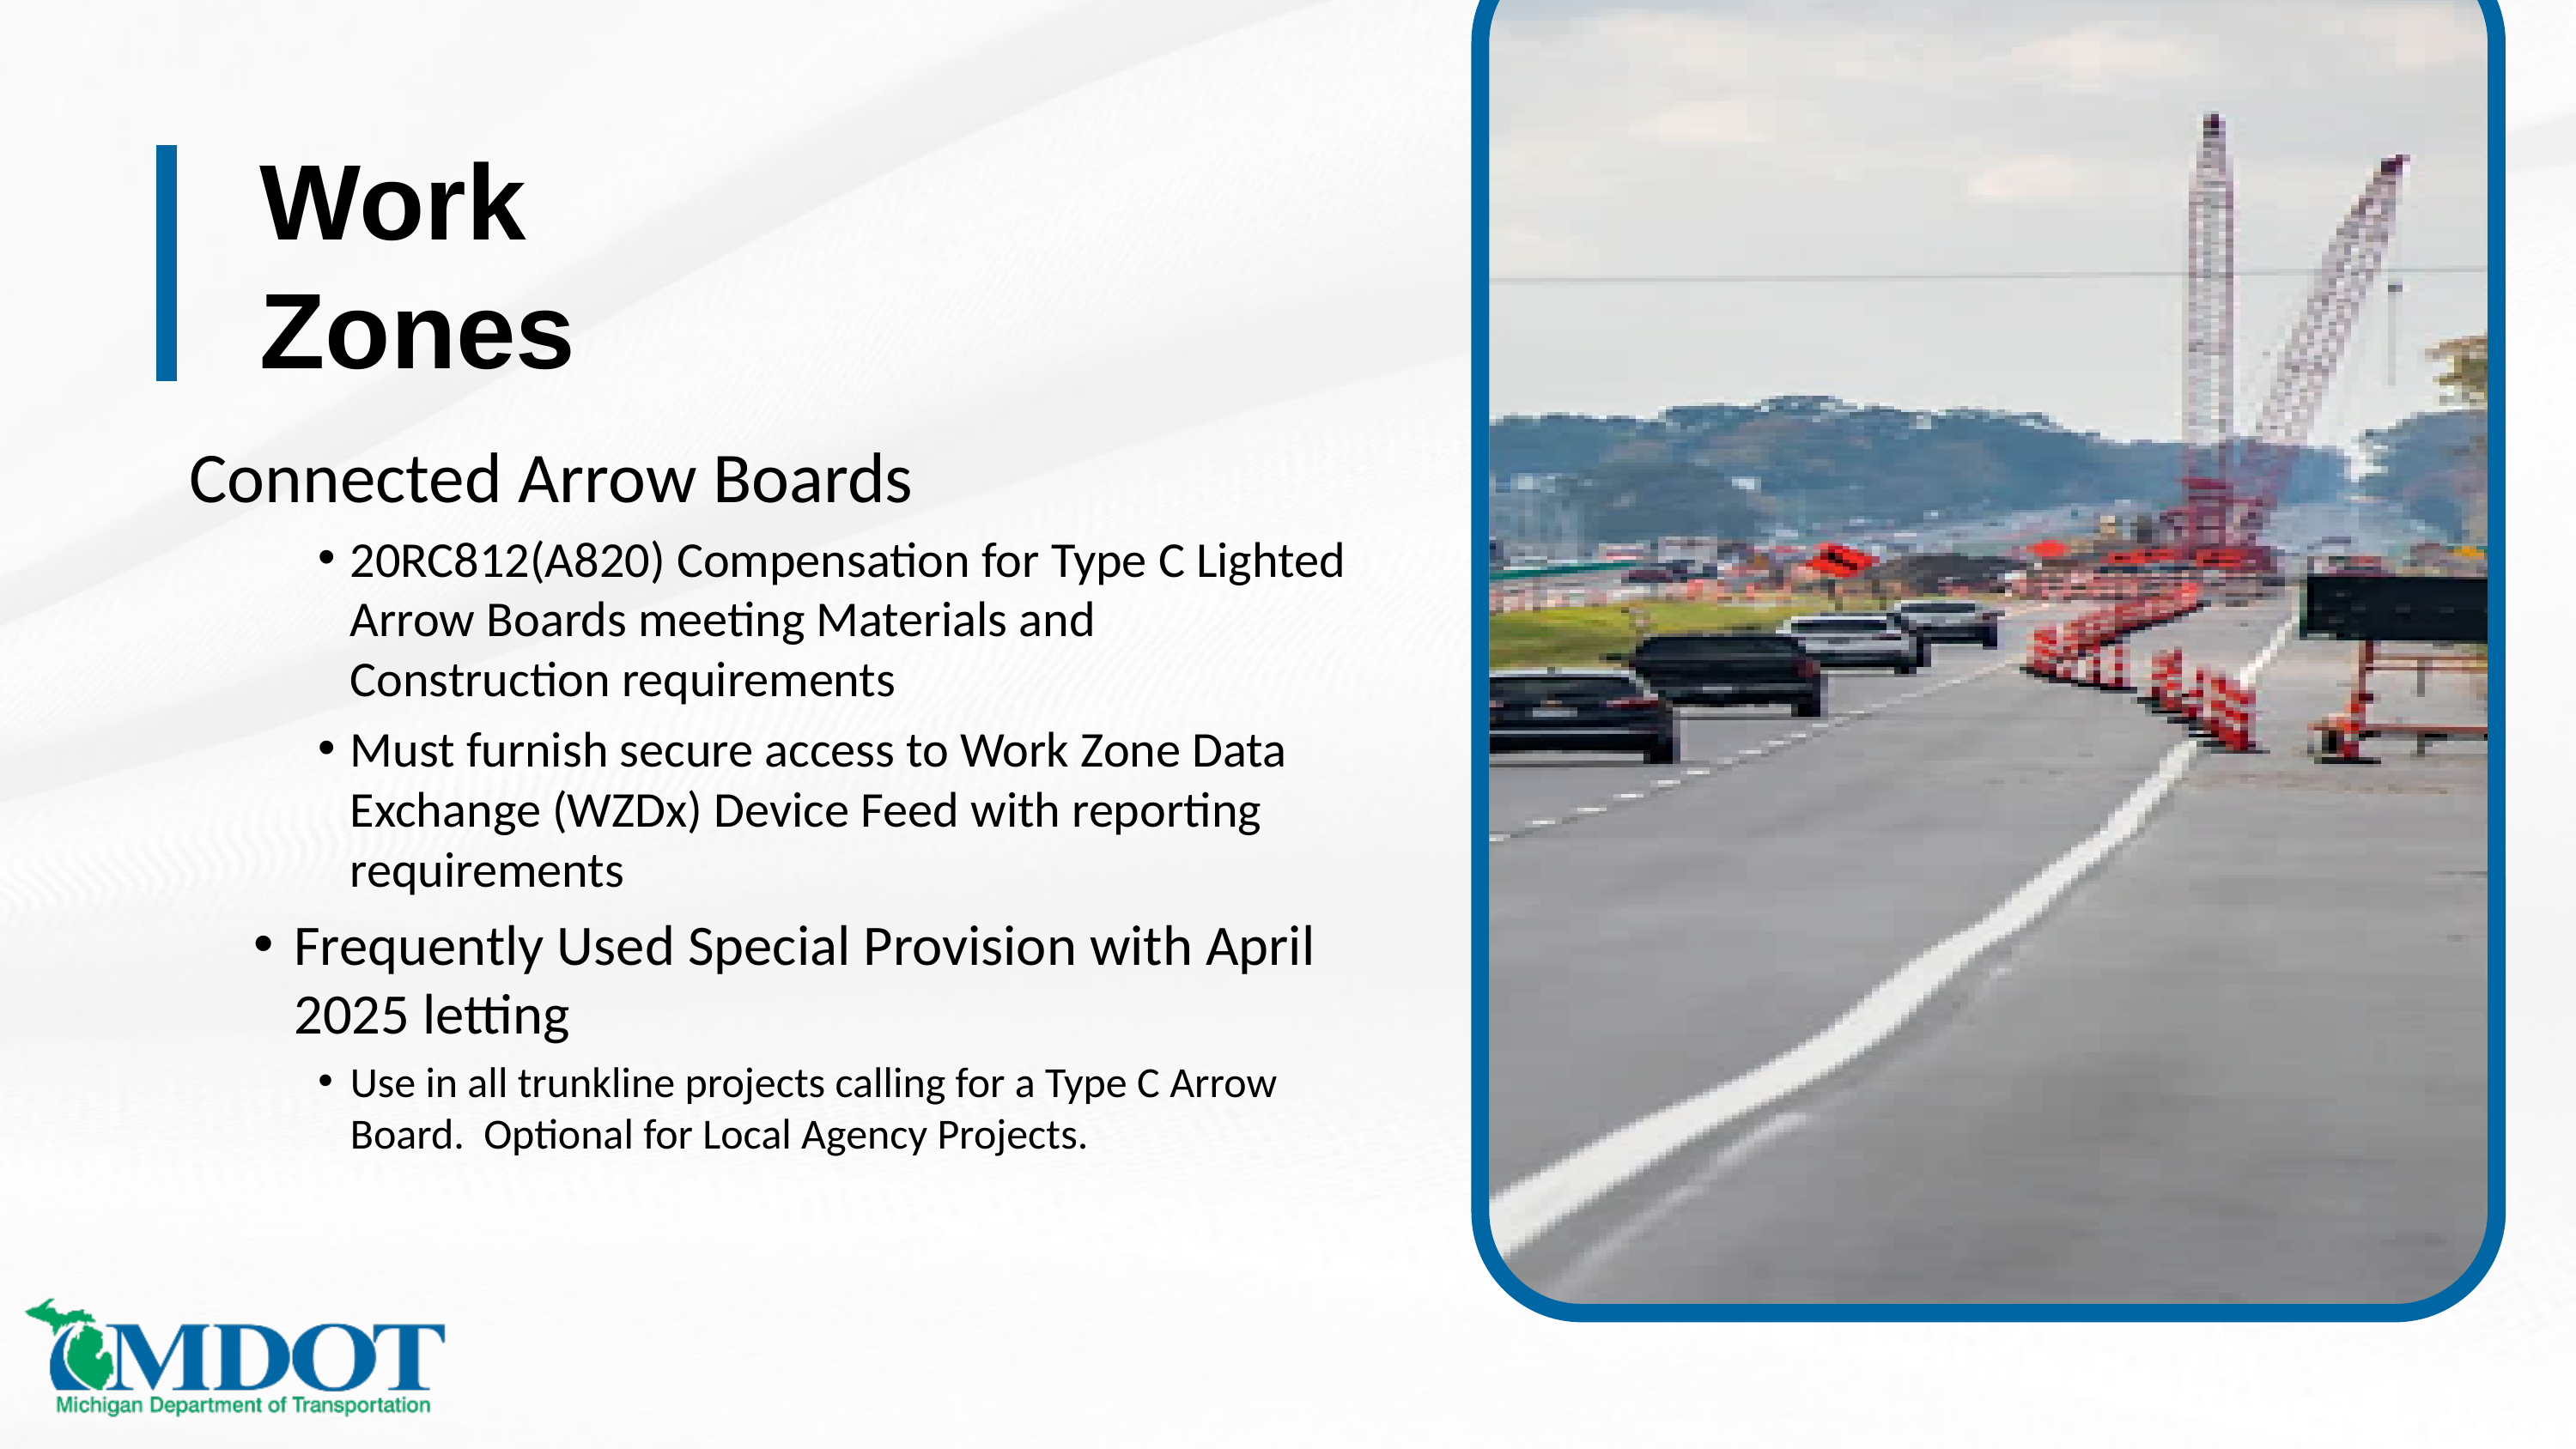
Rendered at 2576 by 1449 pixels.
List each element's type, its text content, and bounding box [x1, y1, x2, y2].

text_box [0, 0, 2576, 1449]
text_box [1471, 0, 2506, 1323]
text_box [155, 144, 177, 381]
text_box Connected Arrow Boards 20RC812(A820) Compensation for Type C Lighted Arrow Boards meeting Materials and Construction requirements Must furnish secure access to Work Zone Data Exchange (WZDx) Device Feed with reporting requirements Frequently Used Special Provision with April 2025 letting Use in all trunkline projects calling for a Type C Arrow Board. Optional for Local Agency Projects. [176, 424, 1401, 1294]
text_box Work Zones [246, 126, 1466, 397]
picture [21, 1293, 449, 1422]
